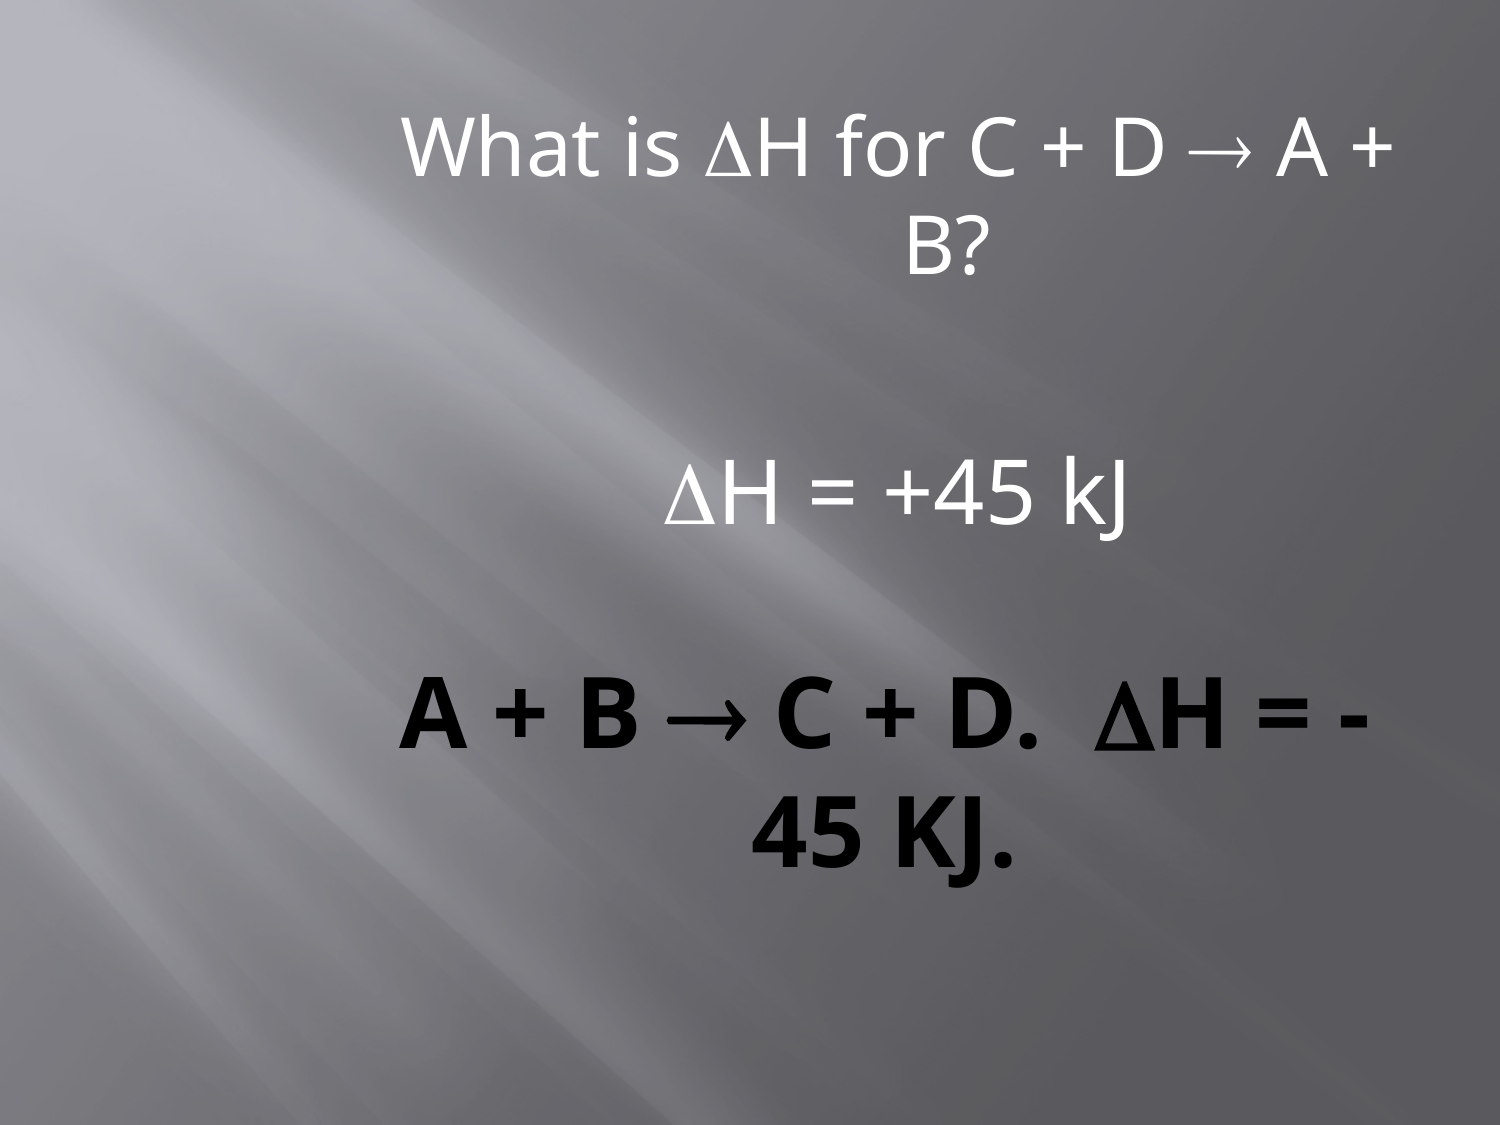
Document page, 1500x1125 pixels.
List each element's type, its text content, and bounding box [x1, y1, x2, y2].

title A + B  C + D. H = -45 kJ. [369, 650, 1400, 888]
subtitle What is H for C + D  A + B? H = +45 kJ [333, 87, 1463, 550]
